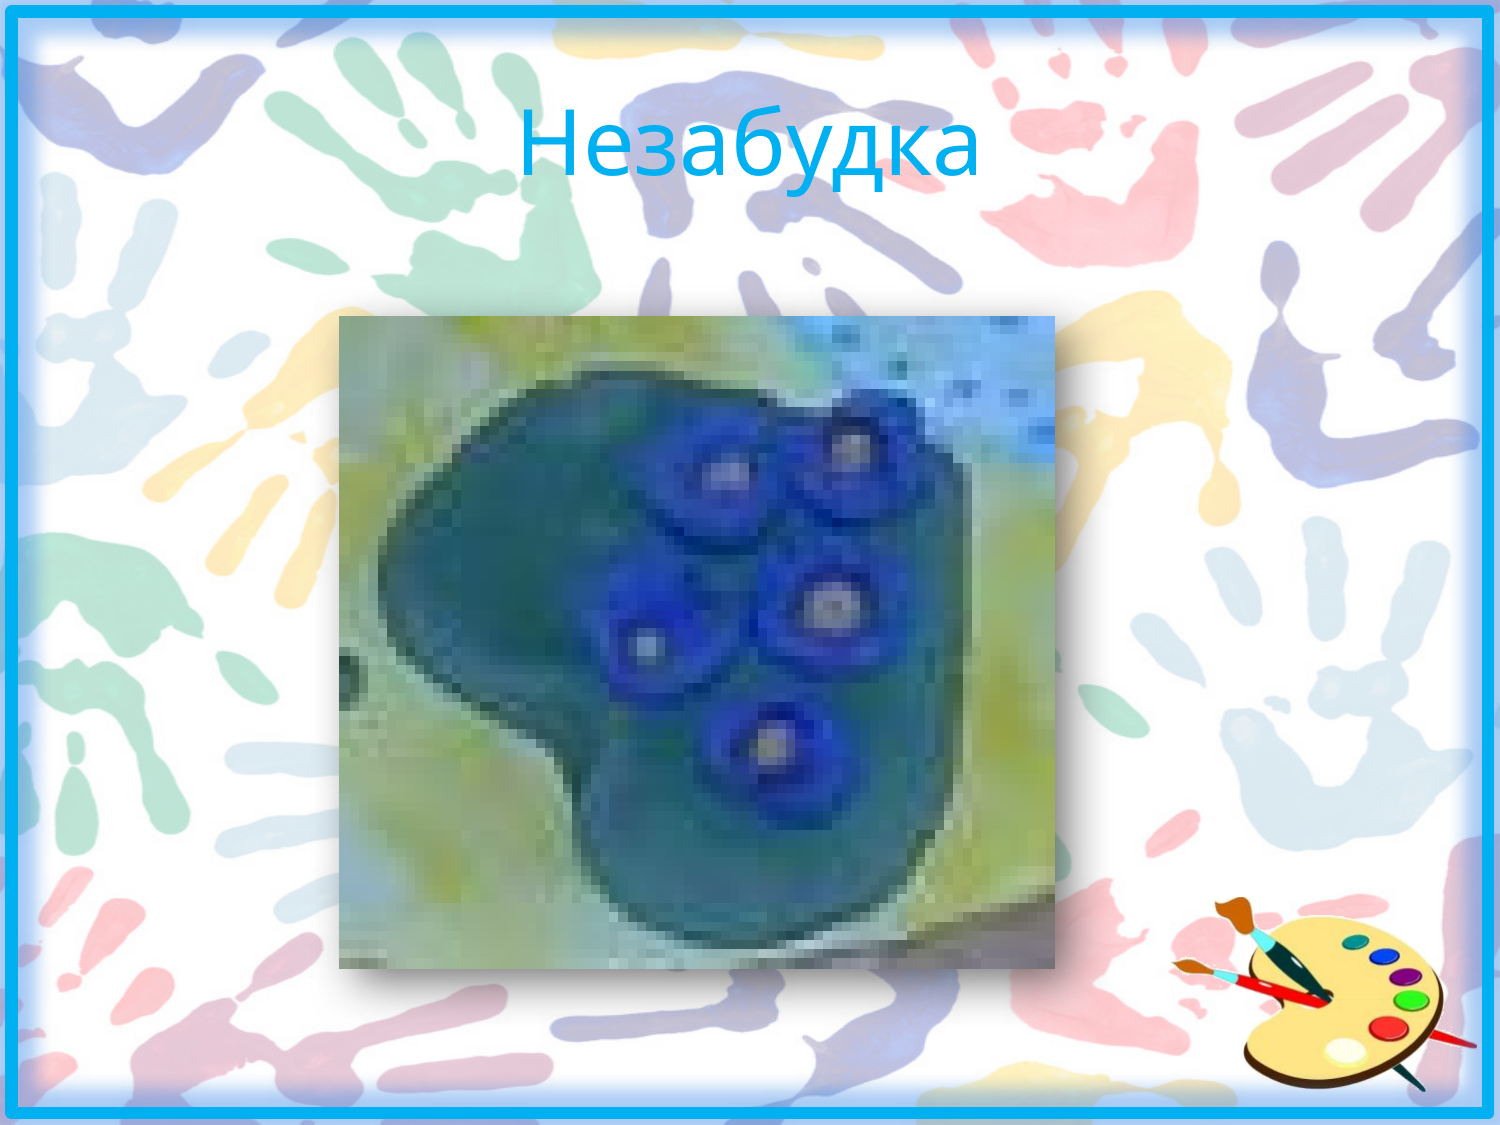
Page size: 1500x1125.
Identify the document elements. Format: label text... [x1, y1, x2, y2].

title Незабудка [75, 45, 1425, 233]
picture [339, 316, 1055, 969]
picture [1171, 897, 1476, 1092]
